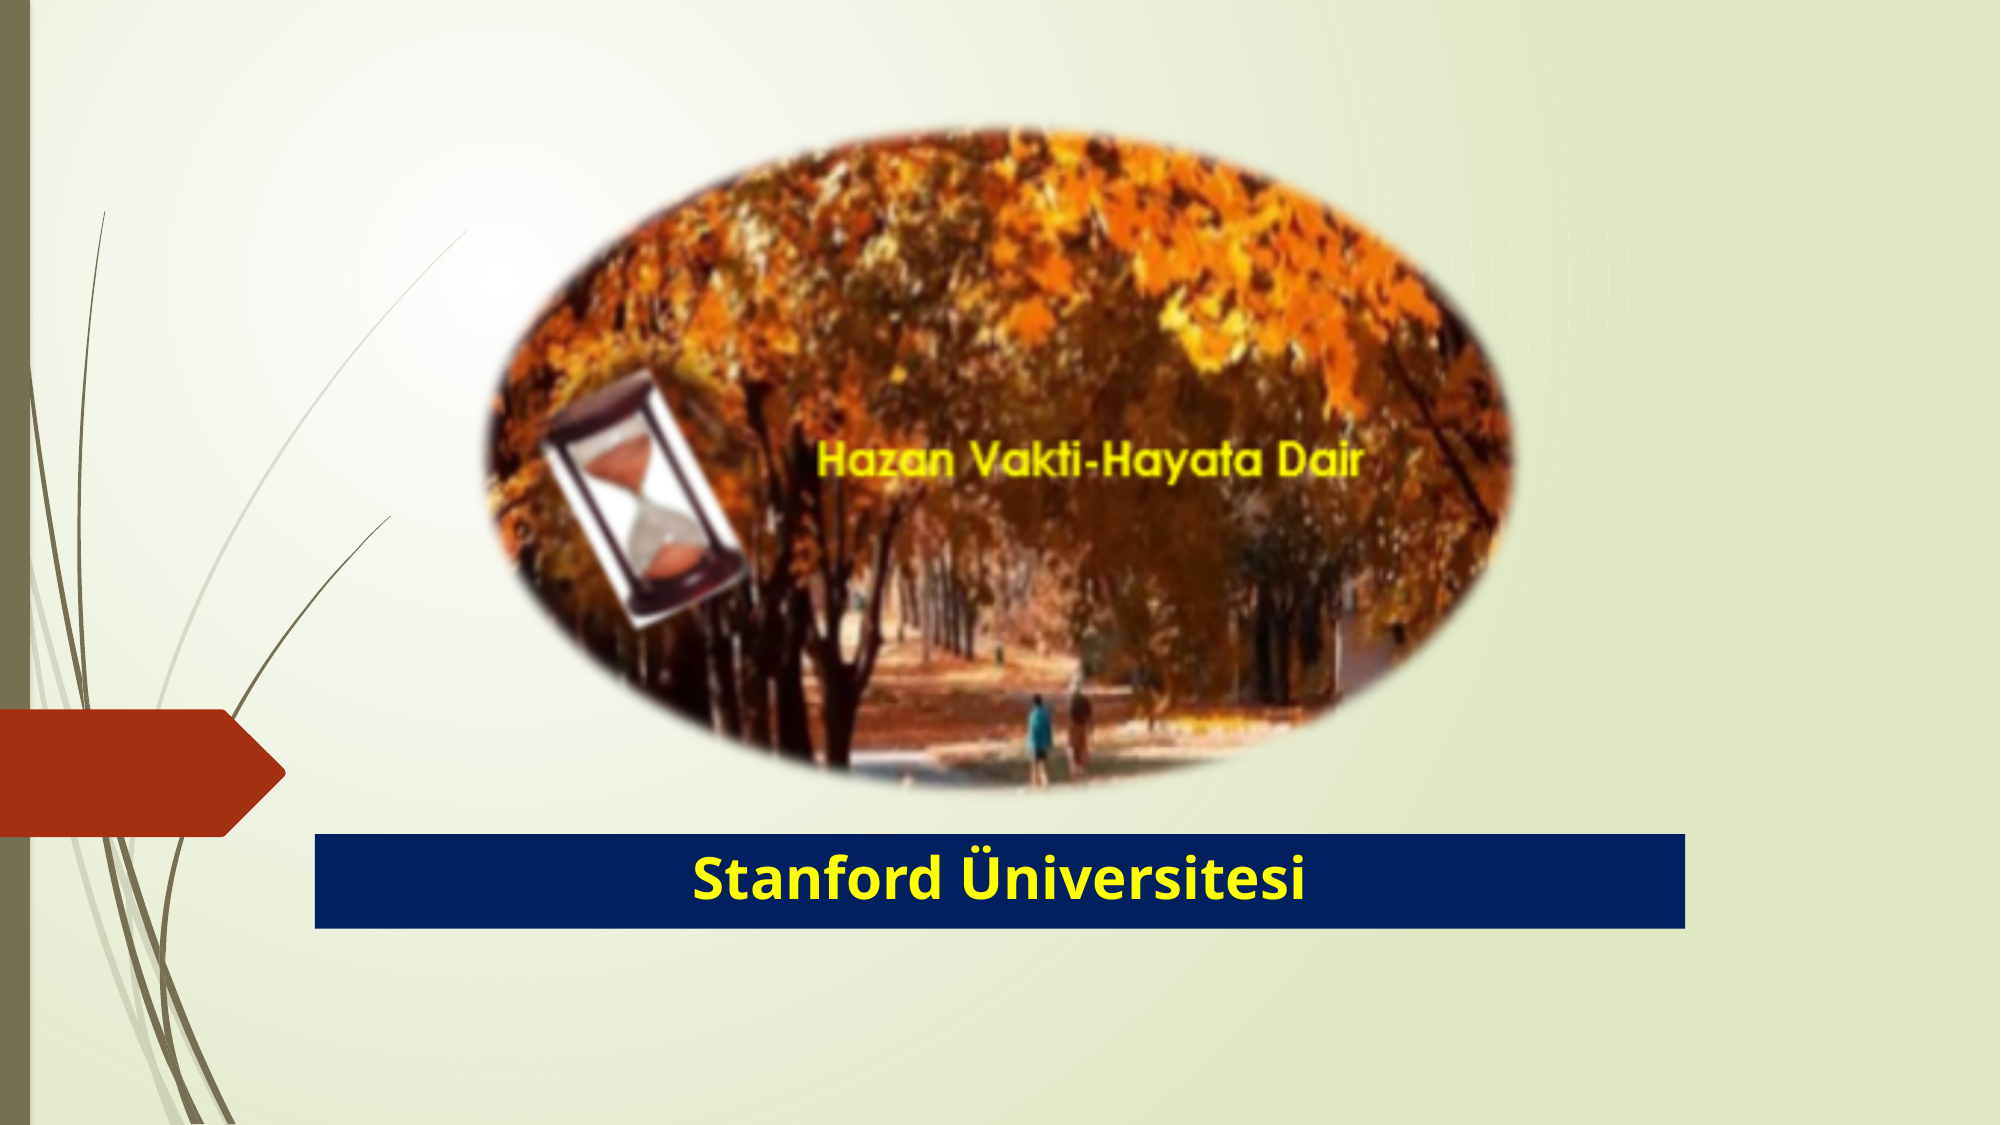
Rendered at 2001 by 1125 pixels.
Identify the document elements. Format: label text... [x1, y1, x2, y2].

picture [470, 113, 1530, 806]
subtitle Stanford Üniversitesi [314, 834, 1686, 929]
